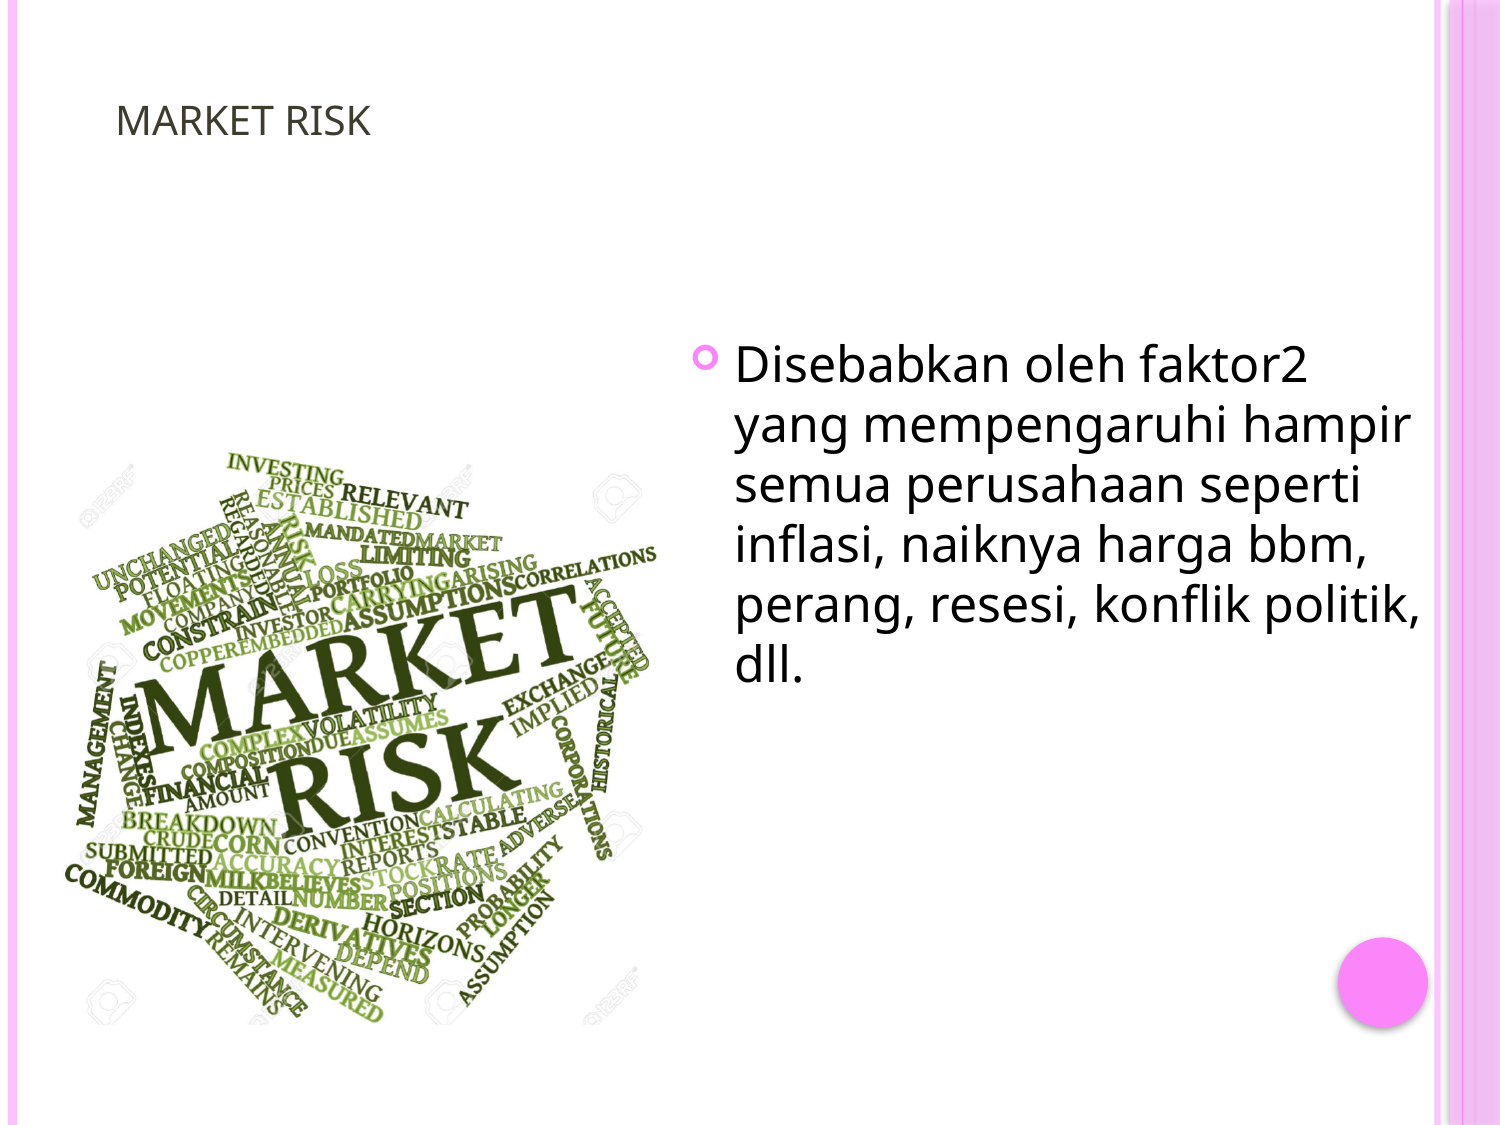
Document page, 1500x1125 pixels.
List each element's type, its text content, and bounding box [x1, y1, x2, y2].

title Market Risk [100, 37, 1438, 200]
picture [61, 449, 659, 1026]
list Disebabkan oleh faktor2 yang mempengaruhi hampir semua perusahaan seperti inflasi, naiknya harga bbm, perang, resesi, konflik politik, dll. [675, 324, 1438, 1000]
